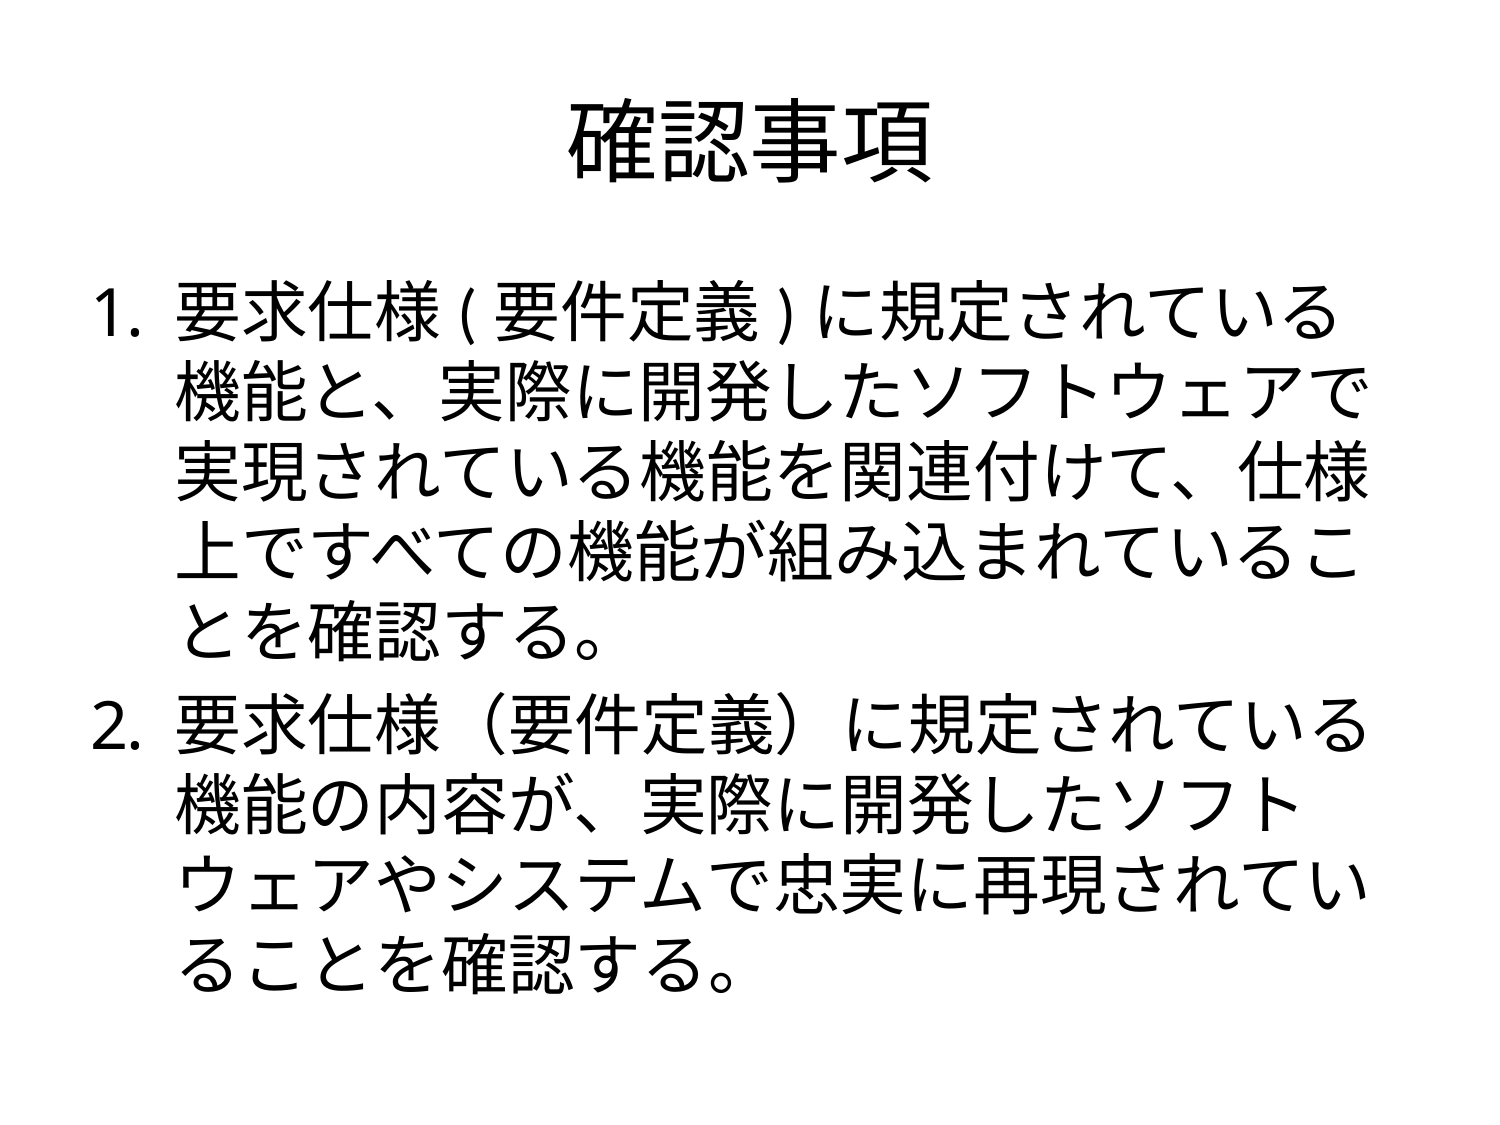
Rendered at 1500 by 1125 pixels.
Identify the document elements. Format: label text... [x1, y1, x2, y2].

list 要求仕様(要件定義)に規定されている機能と、実際に開発したソフトウェアで実現されている機能を関連付けて、仕様上ですべての機能が組み込まれていることを確認する。 要求仕様（要件定義）に規定されている機能の内容が、実際に開発したソフトウェアやシステムで忠実に再現されていることを確認する。 [74, 262, 1426, 1006]
title 確認事項 [74, 44, 1426, 233]
